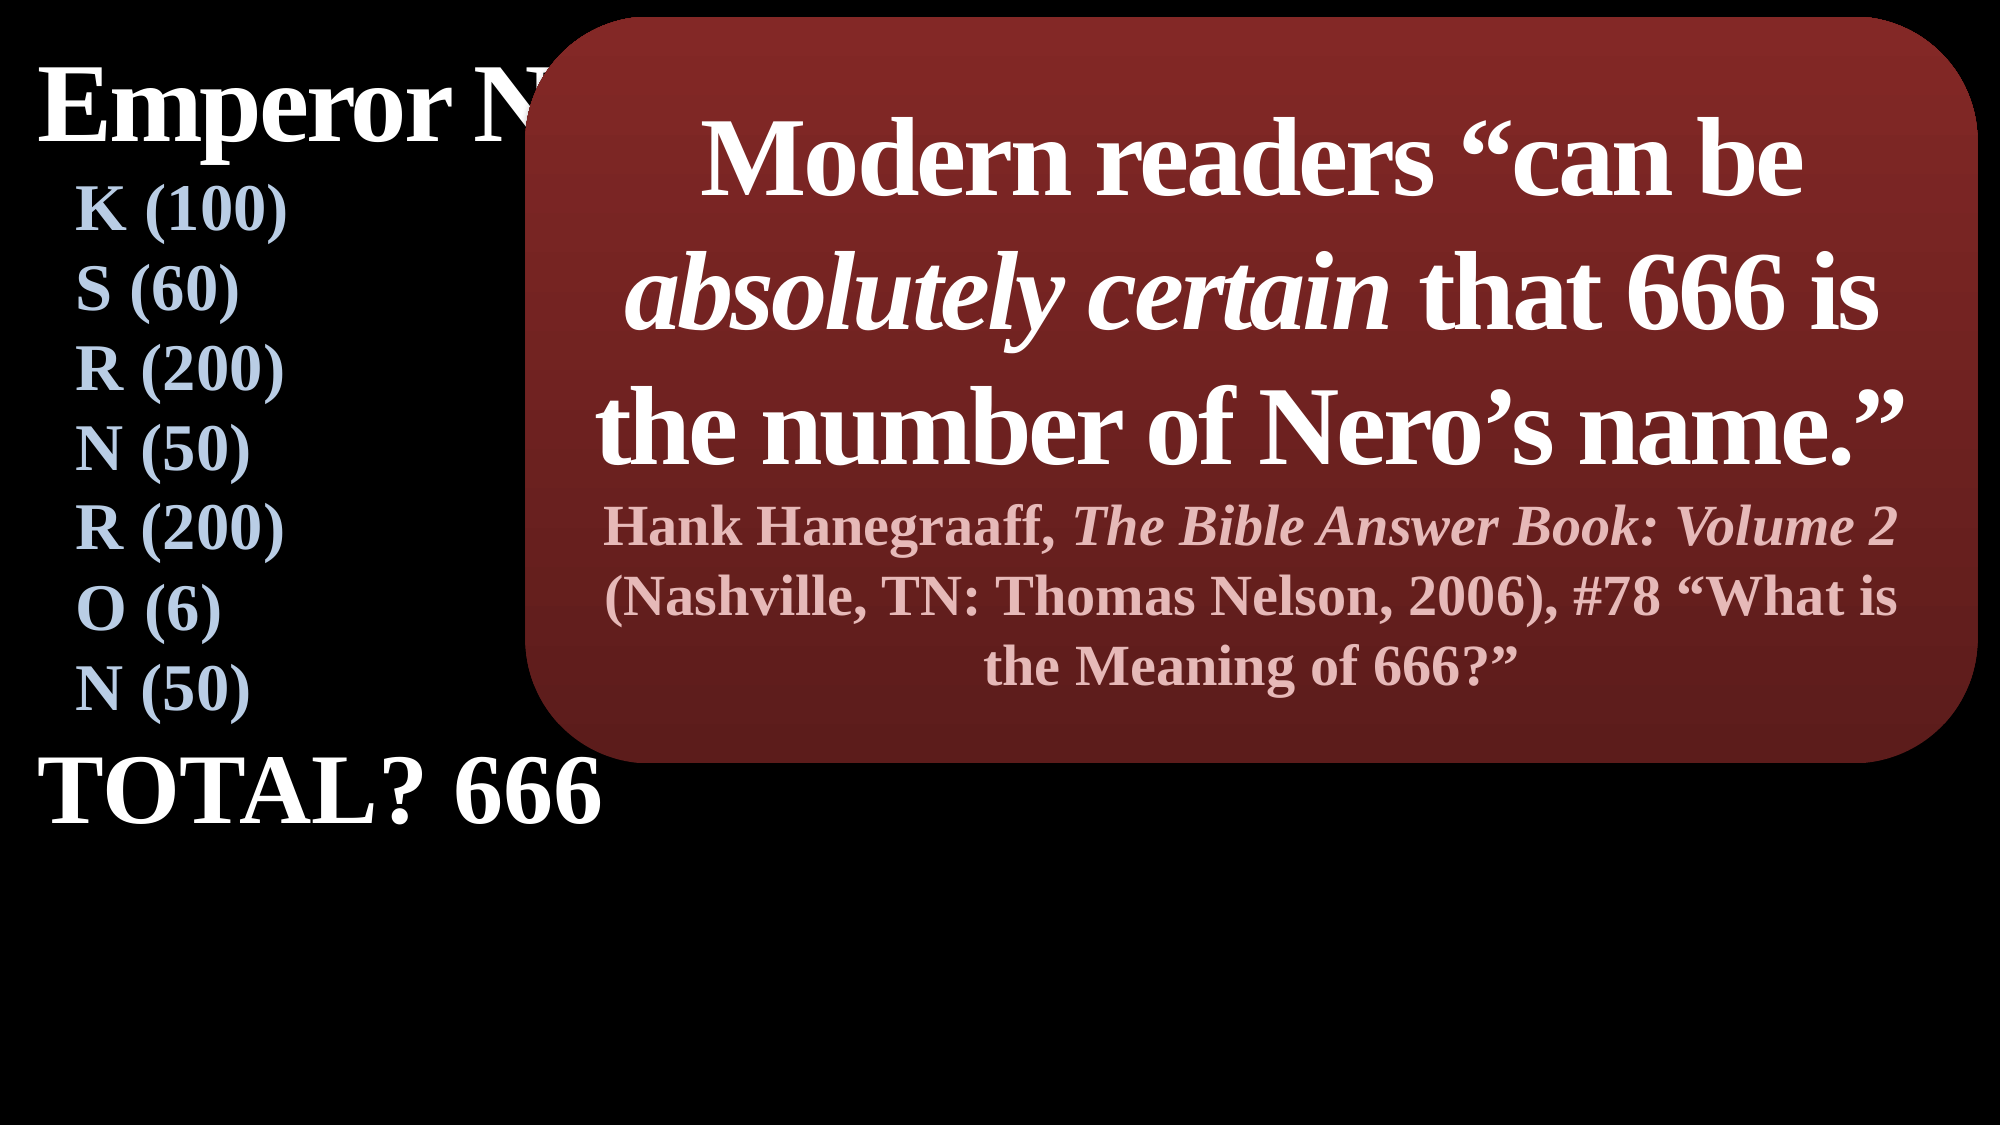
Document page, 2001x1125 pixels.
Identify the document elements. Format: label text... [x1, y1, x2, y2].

text_box Emperor Nero? K (100) S (60) R (200) N (50) R (200) O (6) N (50) TOTAL? 666 [22, 21, 1225, 851]
text_box Modern readers “can be absolutely certain that 666 is the number of Nero’s name.” Hank Hanegraaff, The Bible Answer Book: Volume 2 (Nashville, TN: Thomas Nelson, 2006), #78 “What is the Meaning of 666?” [523, 14, 1980, 766]
